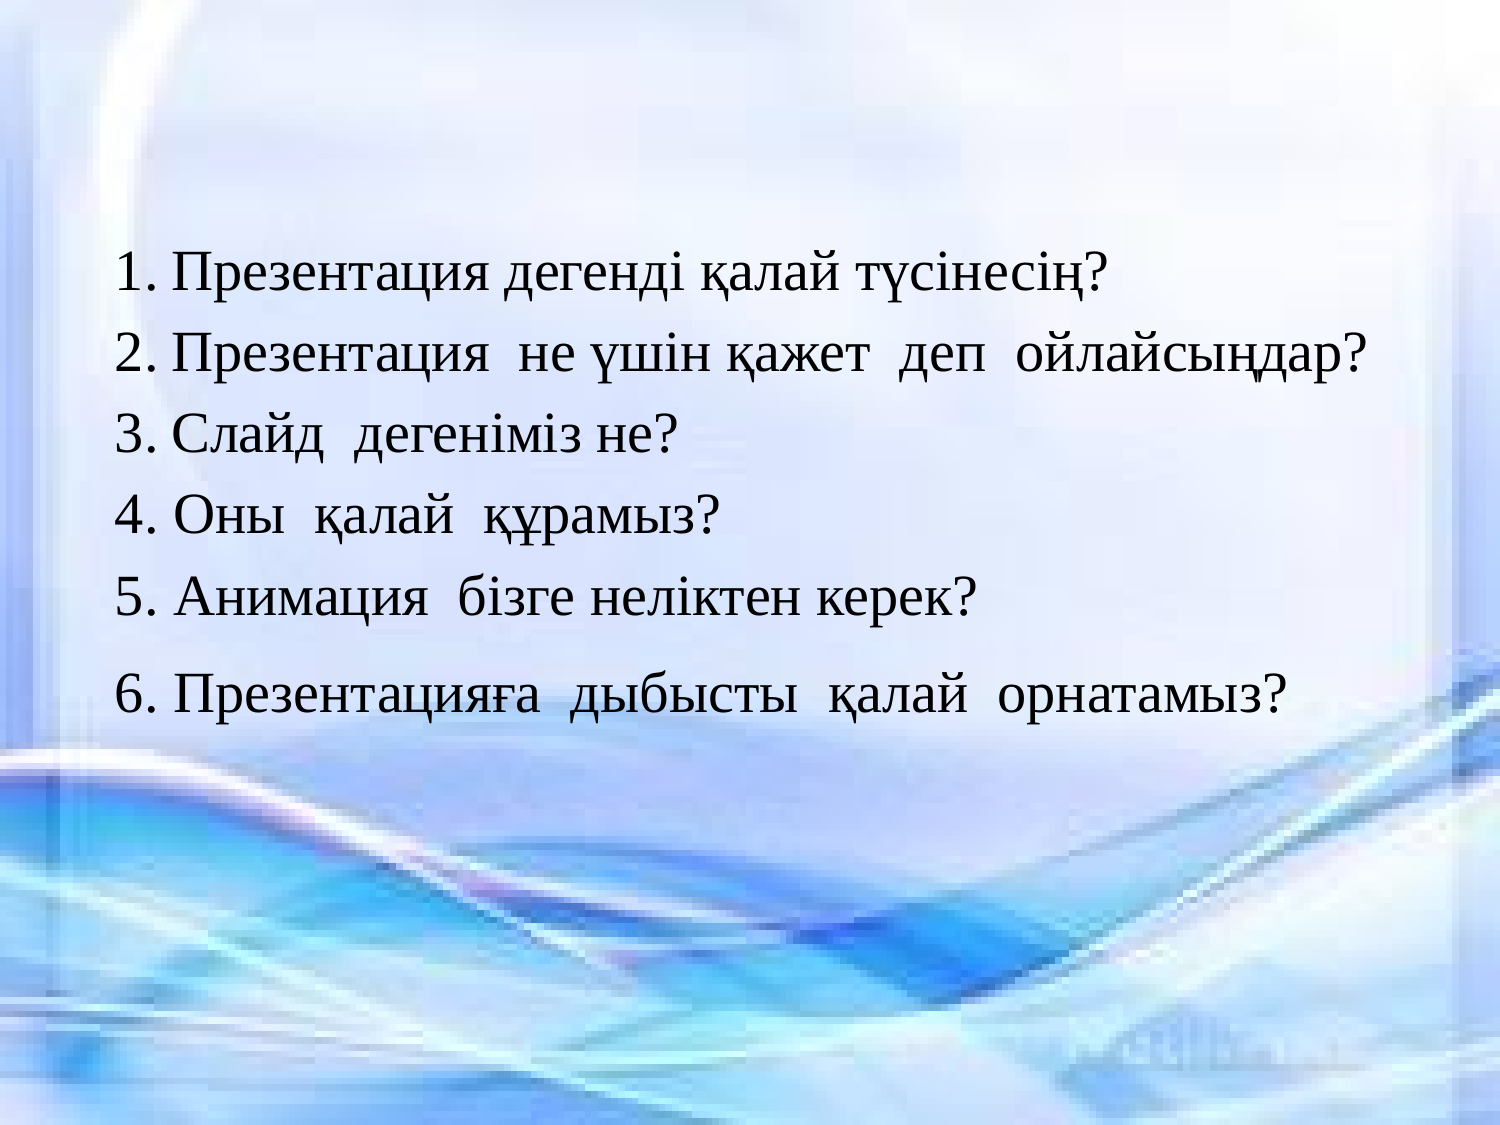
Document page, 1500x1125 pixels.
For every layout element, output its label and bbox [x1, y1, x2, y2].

list [0, 0, 1500, 1125]
